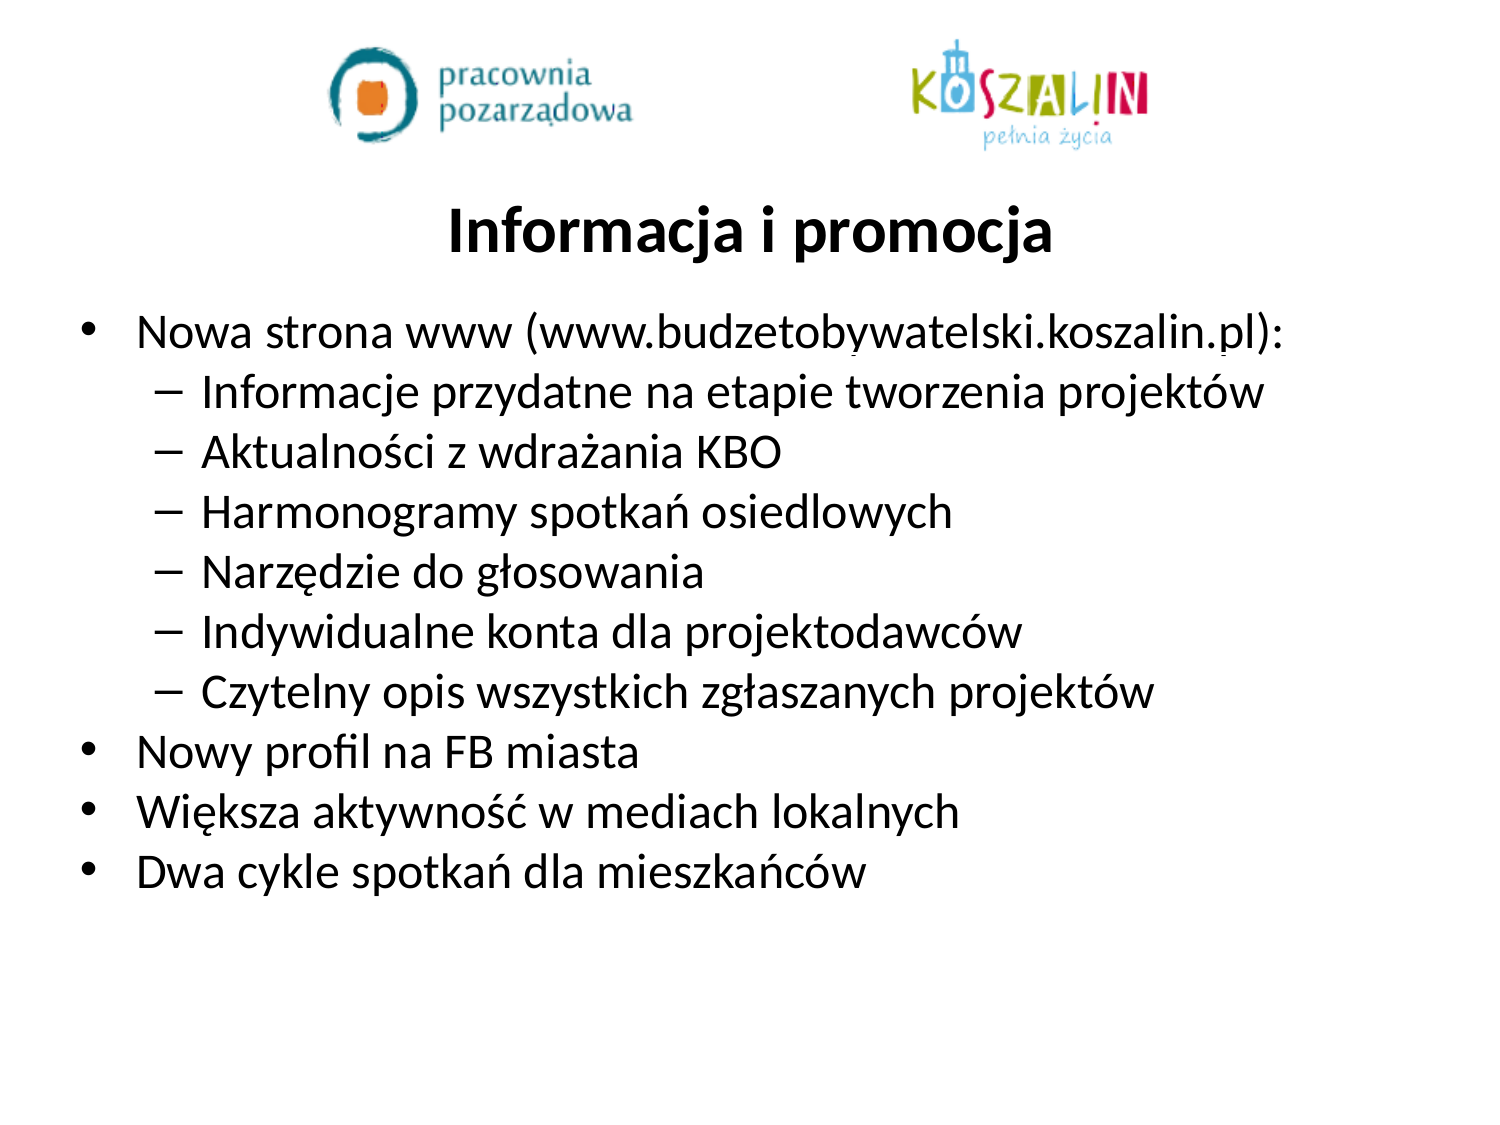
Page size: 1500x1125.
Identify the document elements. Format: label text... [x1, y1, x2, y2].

picture [289, 0, 1236, 182]
text_box Nowa strona www (www.budzetobywatelski.koszalin.pl): Informacje przydatne na etapie tworzenia projektów Aktualności z wdrażania KBO Harmonogramy spotkań osiedlowych Narzędzie do głosowania Indywidualne konta dla projektodawców Czytelny opis wszystkich zgłaszanych projektów Nowy profil na FB miasta Większa aktywność w mediach lokalnych Dwa cykle spotkań dla mieszkańców [64, 290, 1415, 1069]
text_box Informacja i promocja [76, 172, 1427, 279]
